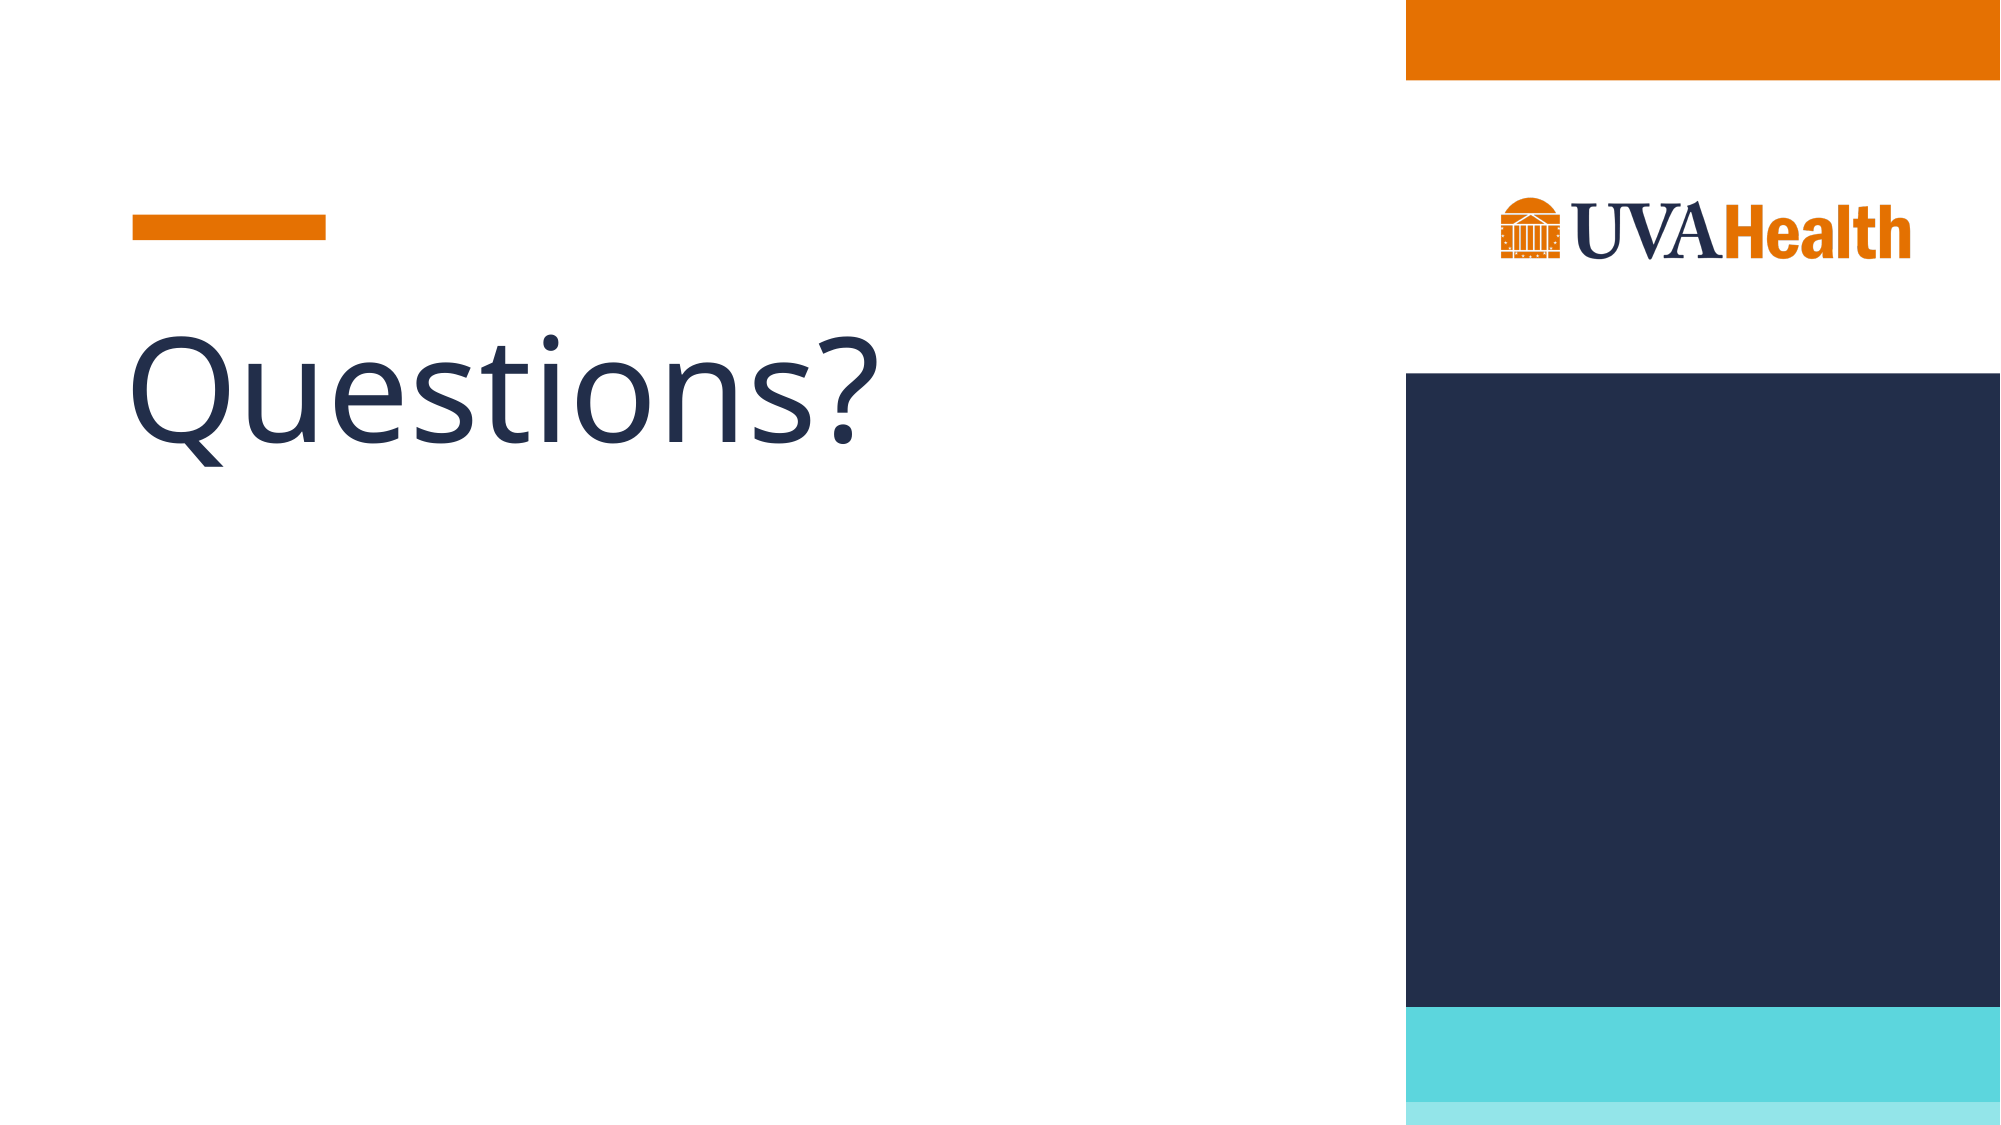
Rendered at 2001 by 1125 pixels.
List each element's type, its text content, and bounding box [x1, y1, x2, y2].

title Questions? [109, 311, 1302, 646]
picture [1475, 182, 1936, 275]
